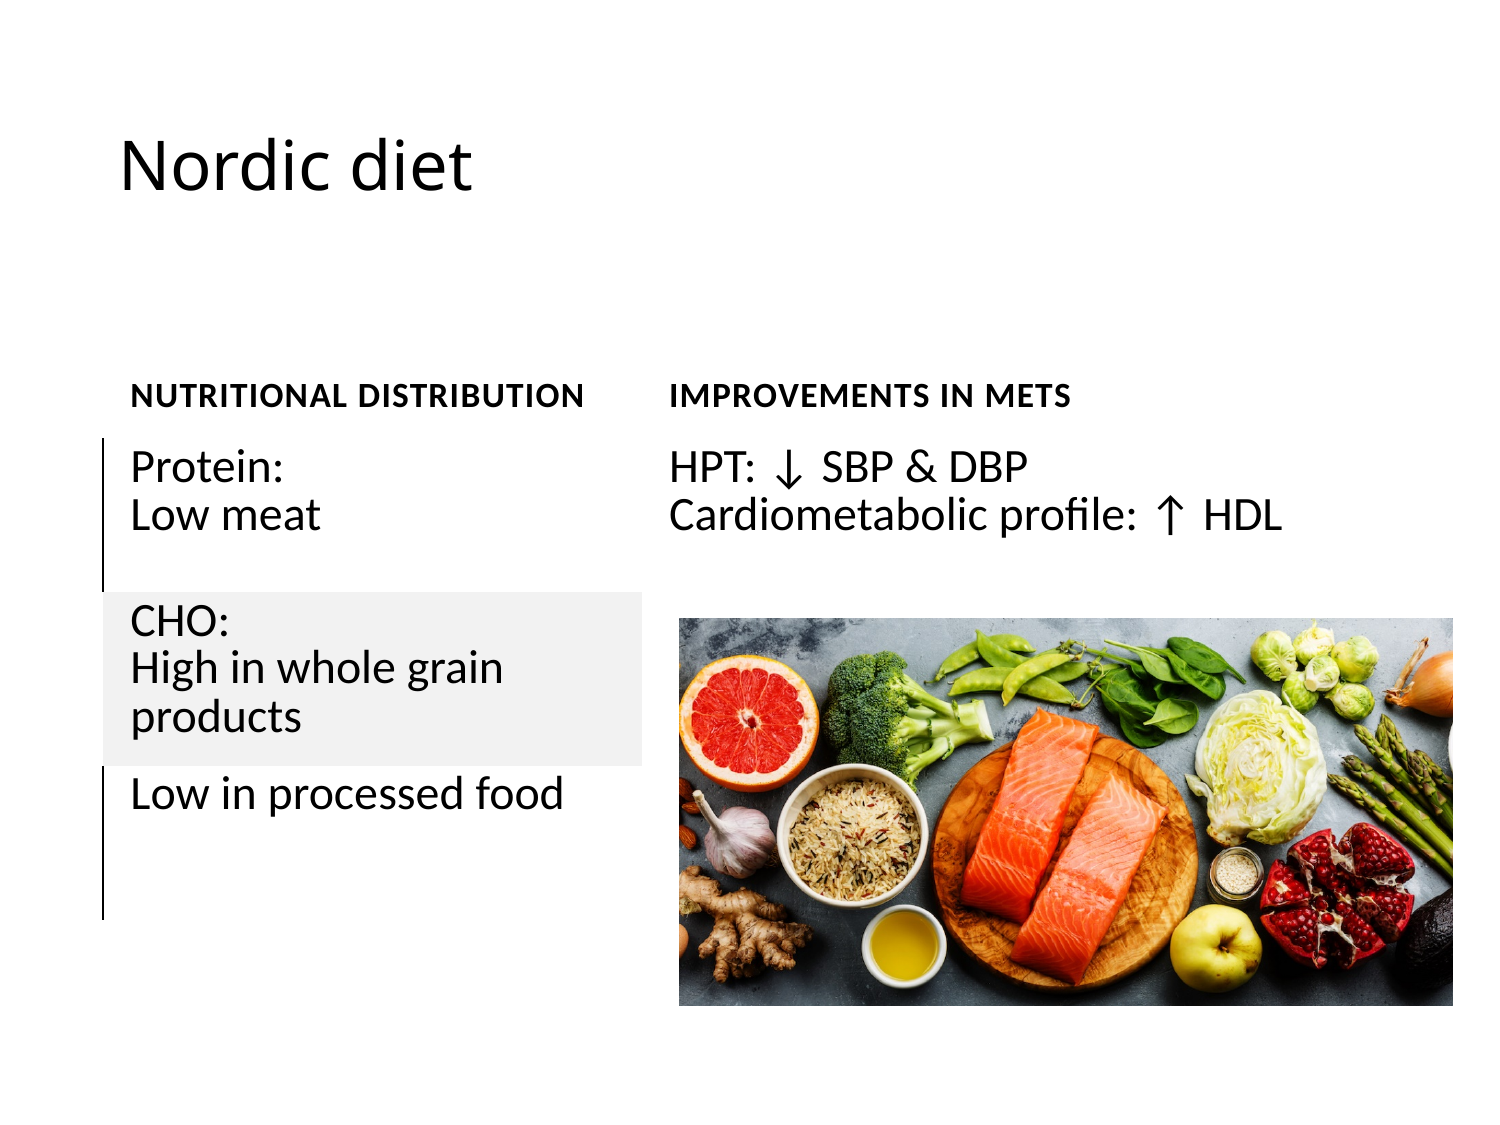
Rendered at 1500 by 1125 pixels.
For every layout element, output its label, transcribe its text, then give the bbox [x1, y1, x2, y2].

table_cell HPT: ↓ SBP & DBP Cardiometabolic profile: ↑ HDL [642, 438, 1357, 920]
title Nordic diet [103, 59, 1397, 278]
table_header Nutritional distribution [103, 299, 642, 438]
picture [679, 618, 1453, 1006]
table_cell Low in processed food [104, 766, 642, 920]
table_cell CHO: High in whole grain products [103, 592, 642, 766]
table_cell Protein: Low meat [104, 438, 642, 592]
table_header Improvements in MetS [642, 299, 1357, 438]
